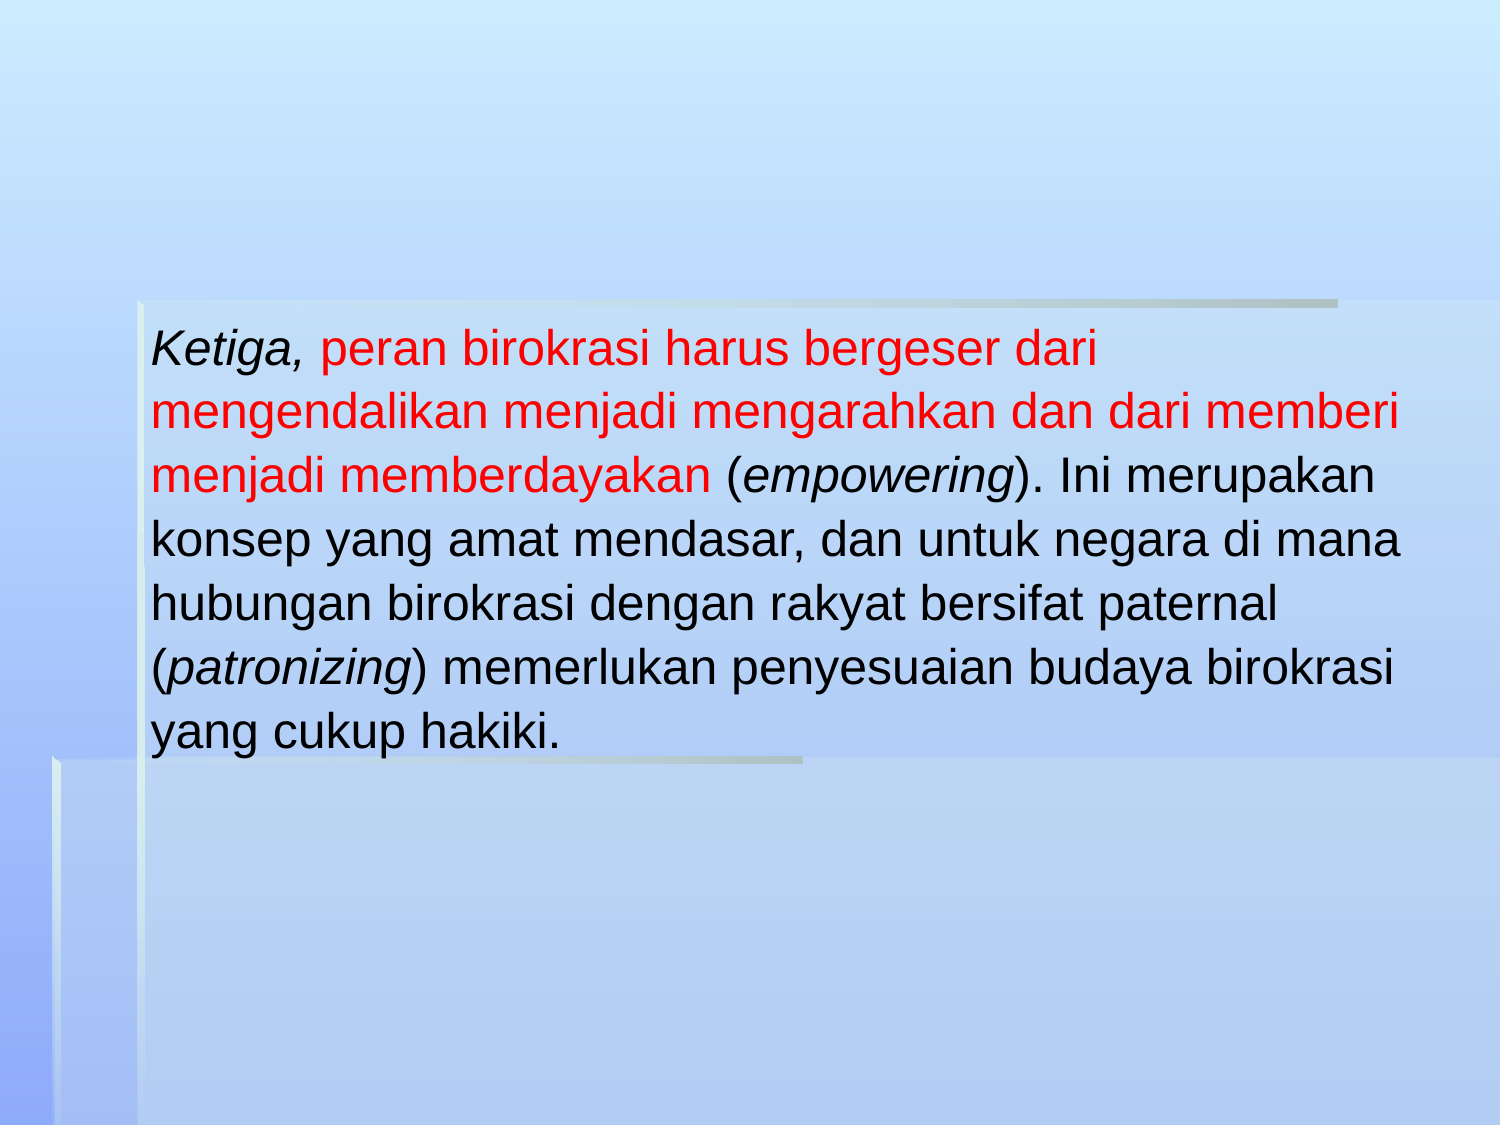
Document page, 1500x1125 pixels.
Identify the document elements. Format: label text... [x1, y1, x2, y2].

list Ketiga, peran birokrasi harus bergeser dari mengendalikan menjadi mengarahkan dan dari memberi menjadi memberdayakan (empowering). Ini merupakan konsep yang amat mendasar, dan untuk negara di mana hubungan birokrasi dengan rakyat bersifat paternal (patronizing) memerlukan penyesuaian budaya birokrasi yang cukup hakiki. [135, 314, 1450, 1003]
